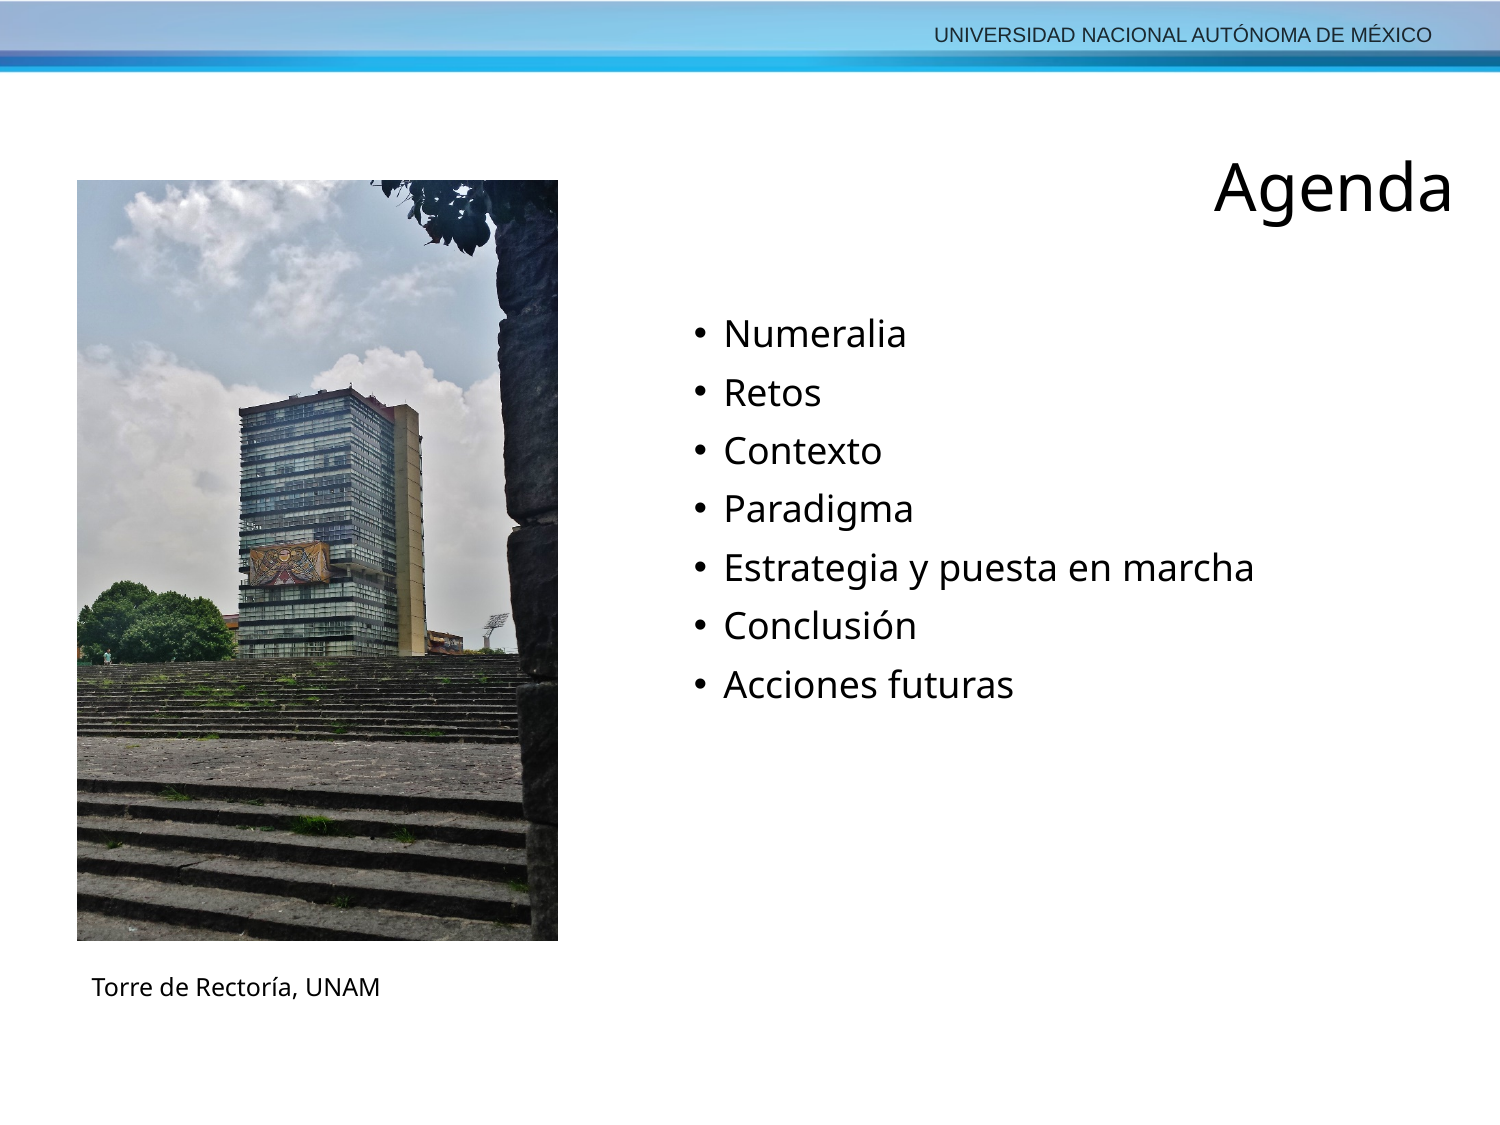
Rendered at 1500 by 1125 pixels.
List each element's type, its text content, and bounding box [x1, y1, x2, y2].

text_box Agenda [76, 101, 1471, 268]
picture [76, 180, 558, 941]
list Numeralia Retos Contexto Paradigma Estrategia y puesta en marcha Conclusión Acciones futuras [678, 289, 1423, 894]
text_box Torre de Rectoría, UNAM [76, 964, 762, 1009]
picture [0, 0, 1500, 102]
